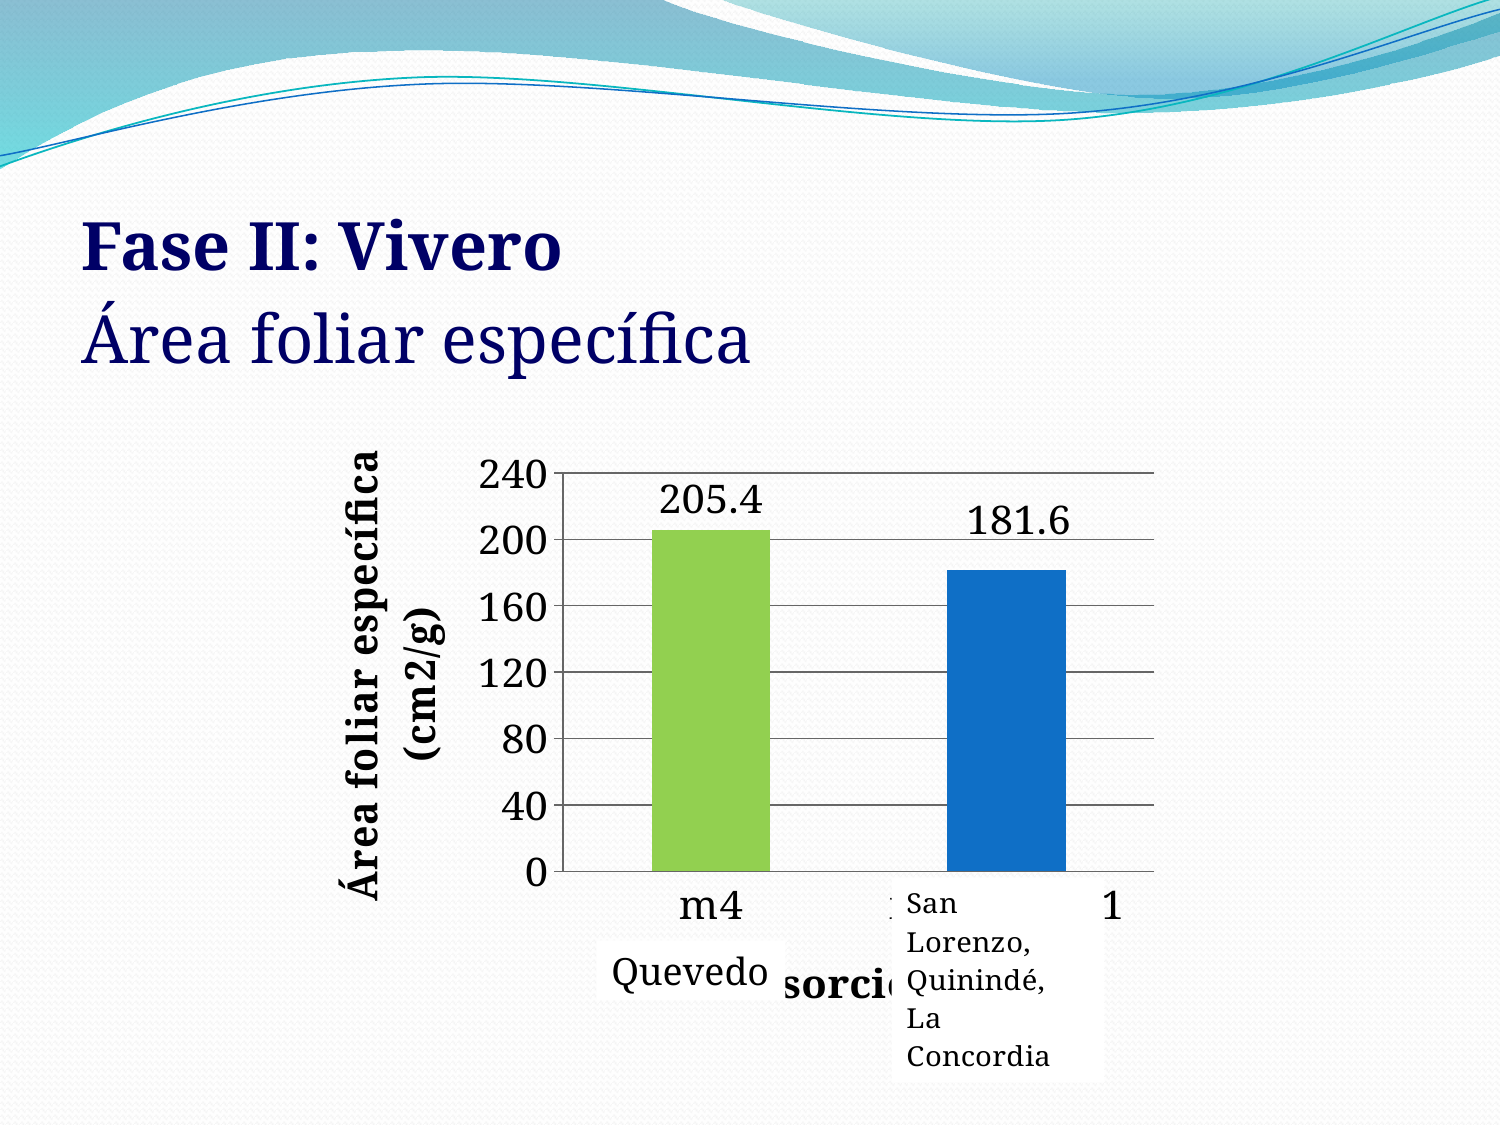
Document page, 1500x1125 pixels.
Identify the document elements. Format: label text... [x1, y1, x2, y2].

chart [292, 433, 1173, 1083]
table_cell Consorcios (M) [286, 435, 292, 917]
list Fase II: Vivero Área foliar específica [64, 196, 1415, 917]
table_cell Consorcios (M) [1173, 435, 1179, 917]
